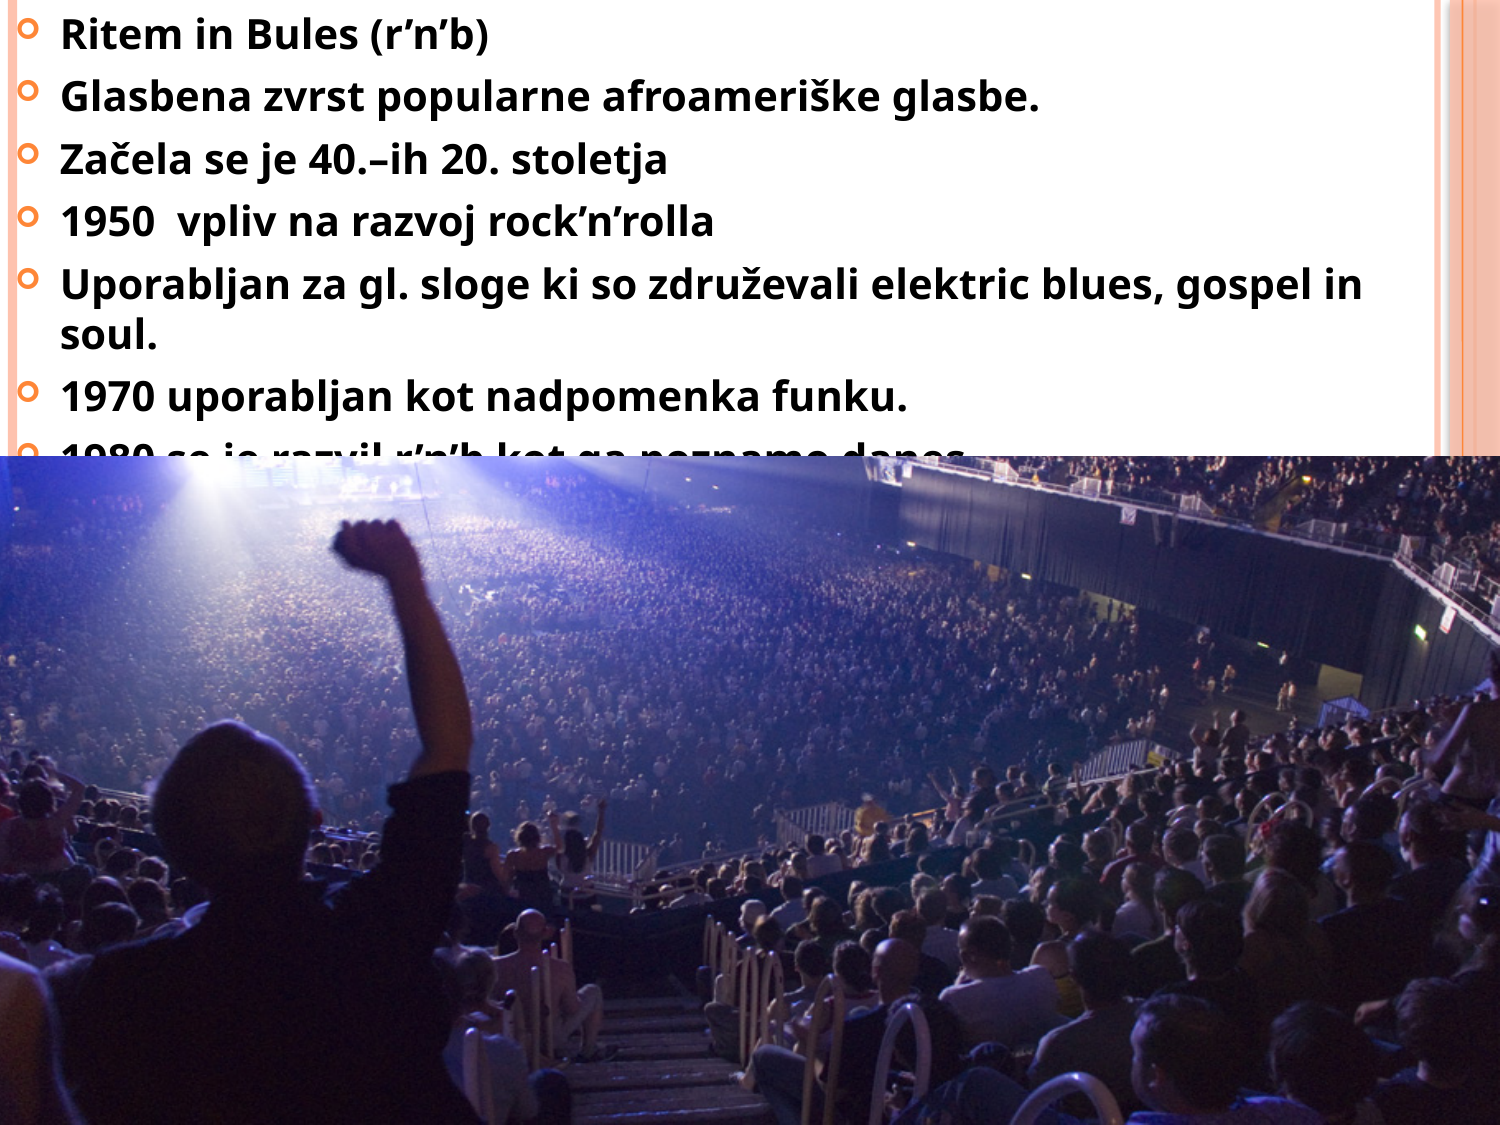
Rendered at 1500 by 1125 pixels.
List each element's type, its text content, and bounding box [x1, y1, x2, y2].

picture [0, 455, 1500, 1125]
list Ritem in Bules (r’n’b) Glasbena zvrst popularne afroameriške glasbe. Začela se je 40.–ih 20. stoletja 1950 vpliv na razvoj rock’n’rolla Uporabljan za gl. sloge ki so združevali elektric blues, gospel in soul. 1970 uporabljan kot nadpomenka funku. 1980 se je razvil r’n’b kot ga poznamo danes. [0, 0, 1459, 453]
